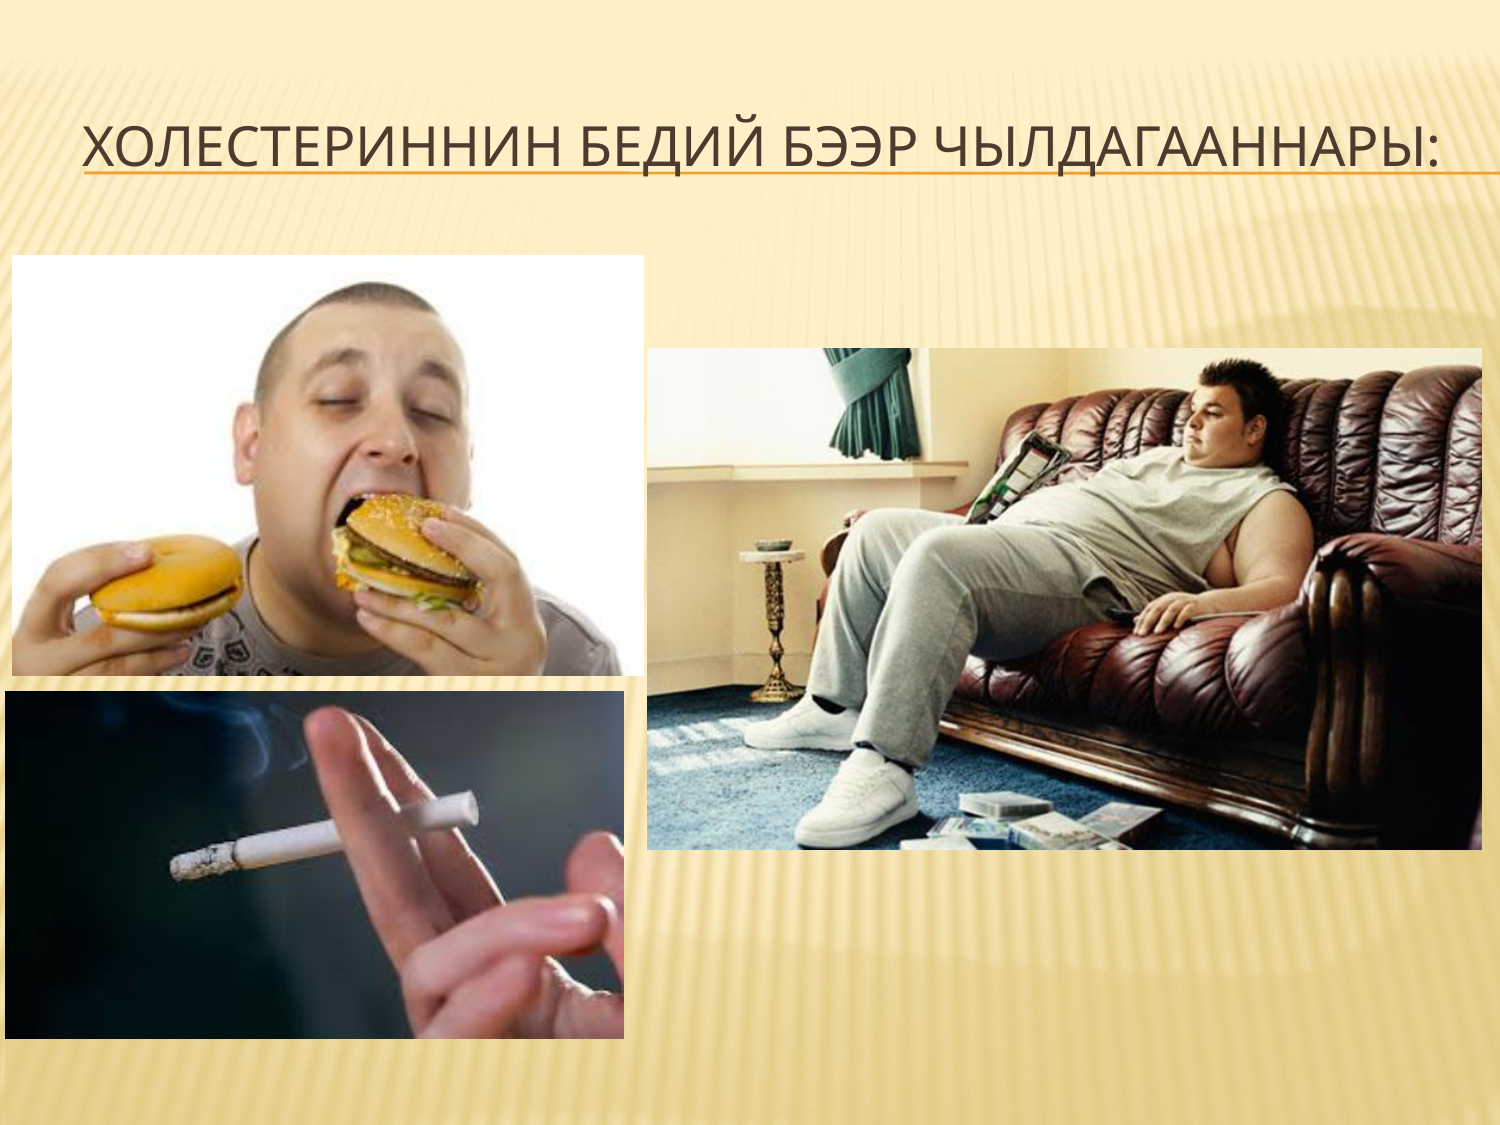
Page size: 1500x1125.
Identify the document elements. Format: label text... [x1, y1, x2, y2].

picture [5, 690, 624, 1039]
title Холестериннин бедий бээр чылдагааннары: [50, 75, 1475, 213]
picture [647, 348, 1482, 850]
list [12, 254, 644, 677]
